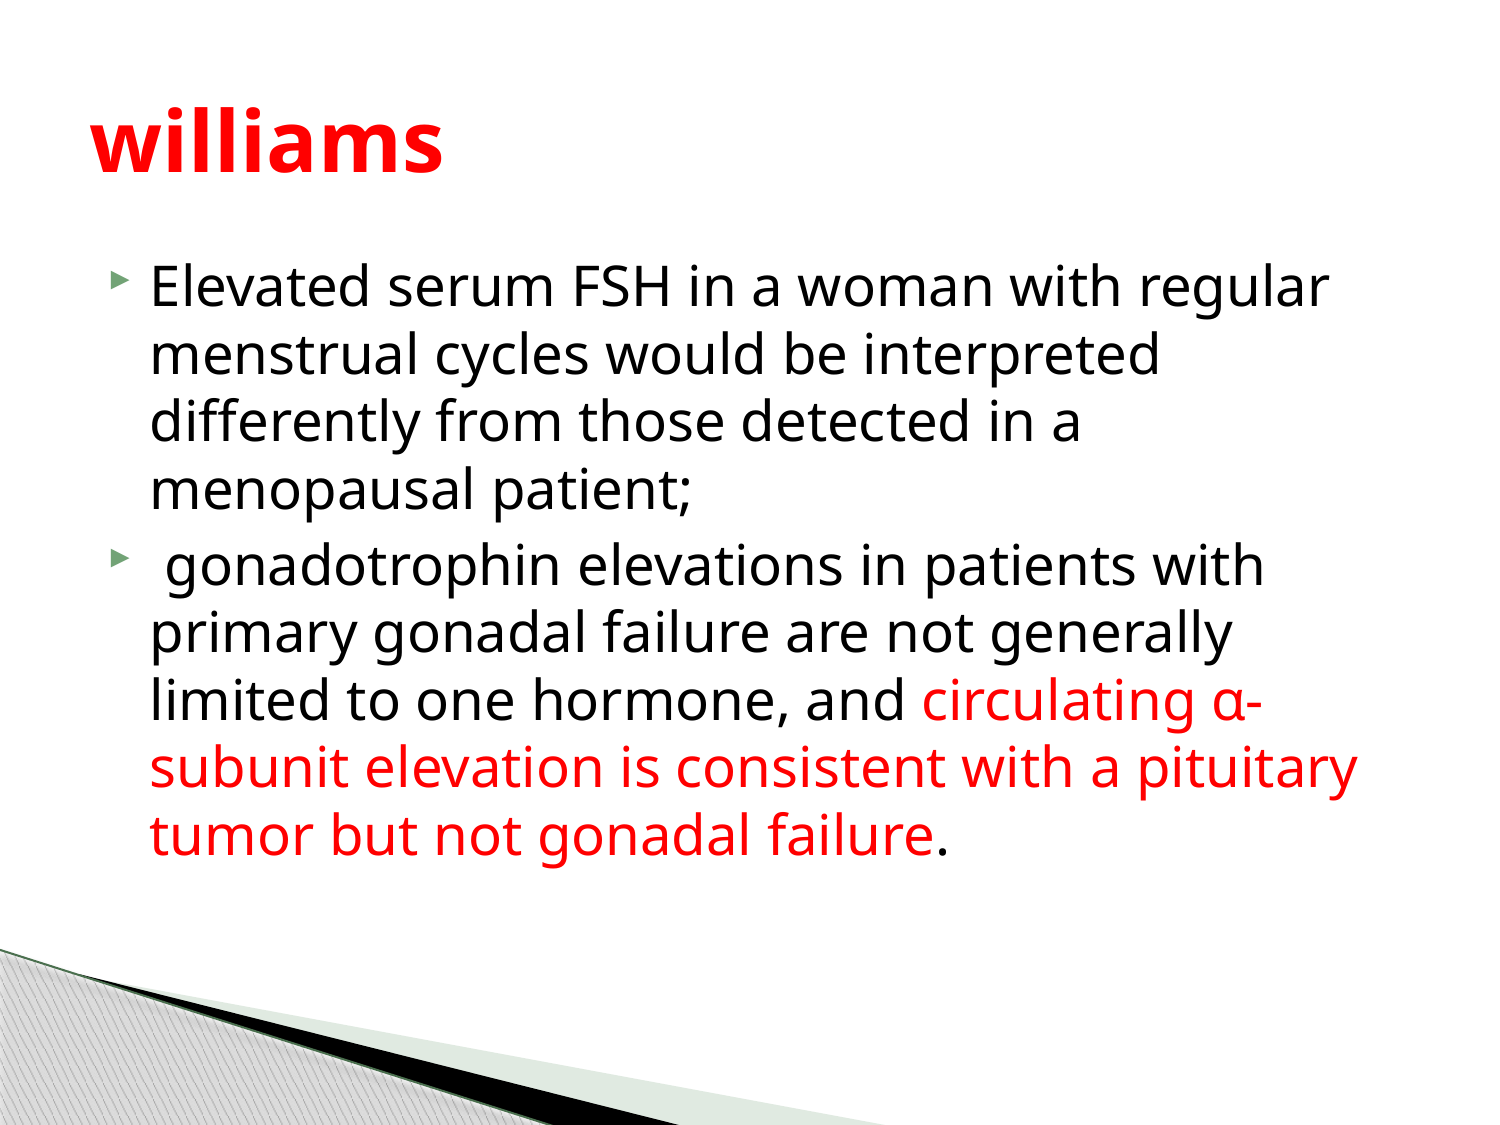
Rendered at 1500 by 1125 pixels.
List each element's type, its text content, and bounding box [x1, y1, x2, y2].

list Elevated serum FSH in a woman with regular menstrual cycles would be interpreted differently from those detected in a menopausal patient; gonadotrophin elevations in patients with primary gonadal failure are not generally limited to one hormone, and circulating α-subunit elevation is consistent with a pituitary tumor but not gonadal failure. [75, 243, 1425, 986]
title williams [75, 45, 1425, 233]
